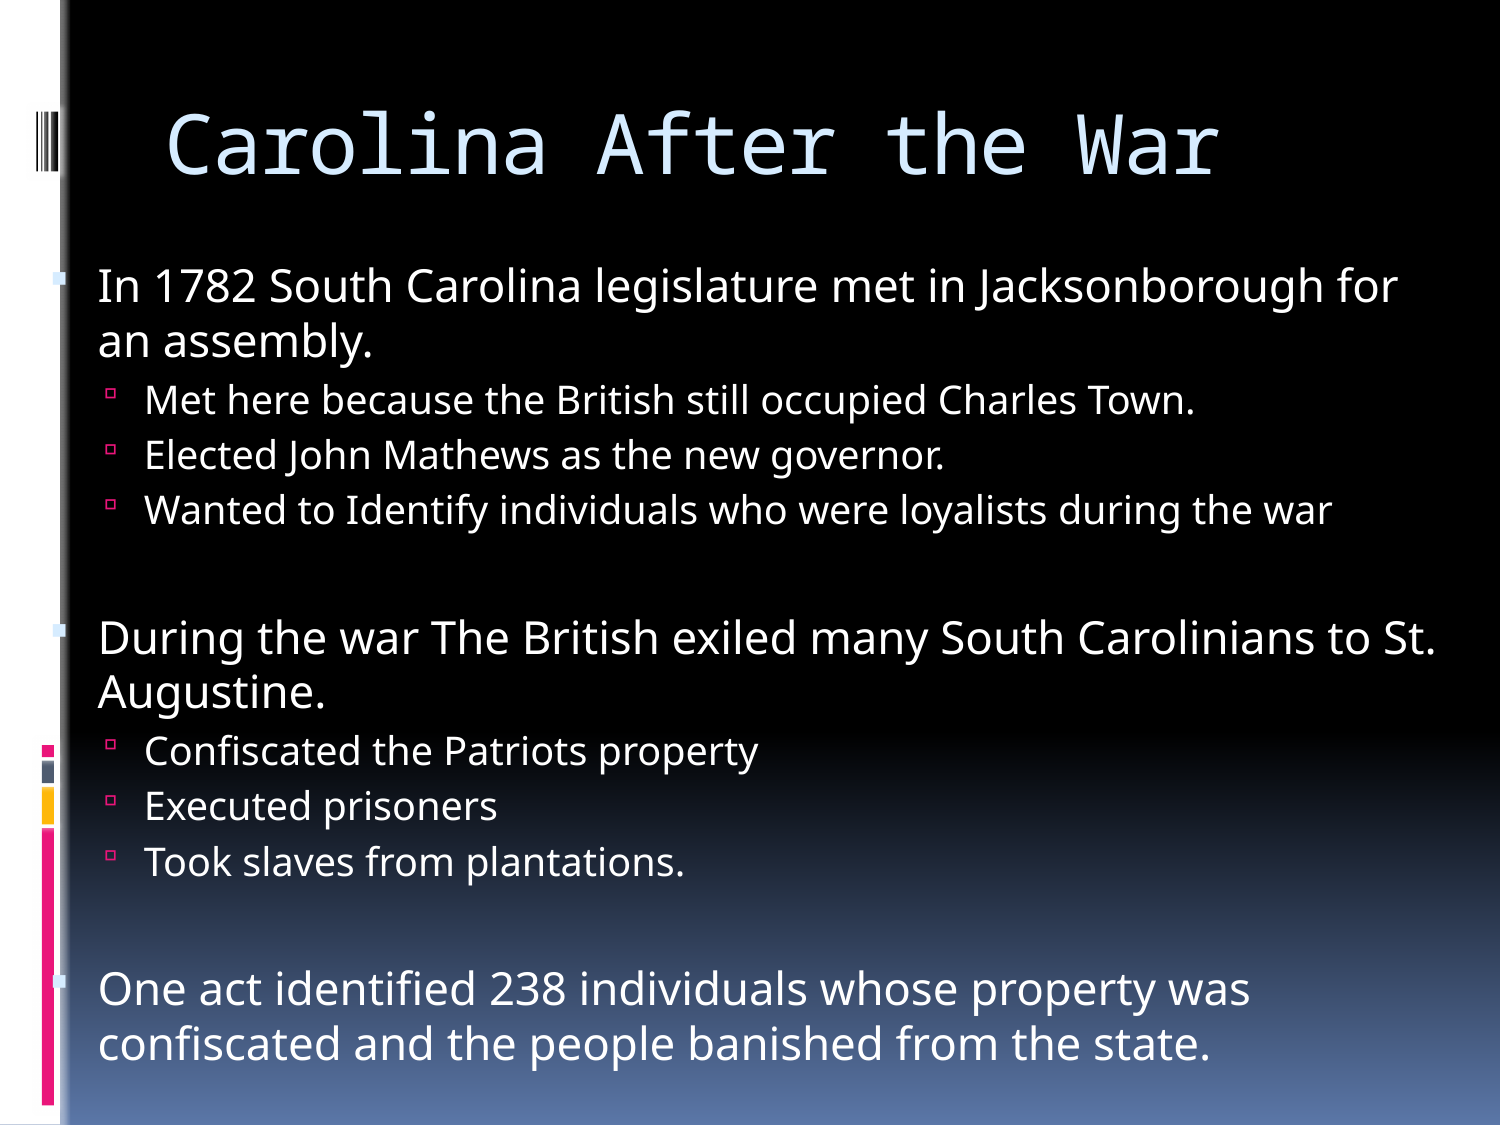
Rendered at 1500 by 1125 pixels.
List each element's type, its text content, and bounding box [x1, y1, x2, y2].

list In 1782 South Carolina legislature met in Jacksonborough for an assembly. Met here because the British still occupied Charles Town. Elected John Mathews as the new governor. Wanted to Identify individuals who were loyalists during the war During the war The British exiled many South Carolinians to St. Augustine. Confiscated the Patriots property Executed prisoners Took slaves from plantations. One act identified 238 individuals whose property was confiscated and the people banished from the state. [24, 249, 1475, 1088]
title Carolina After the War [150, 83, 1425, 234]
